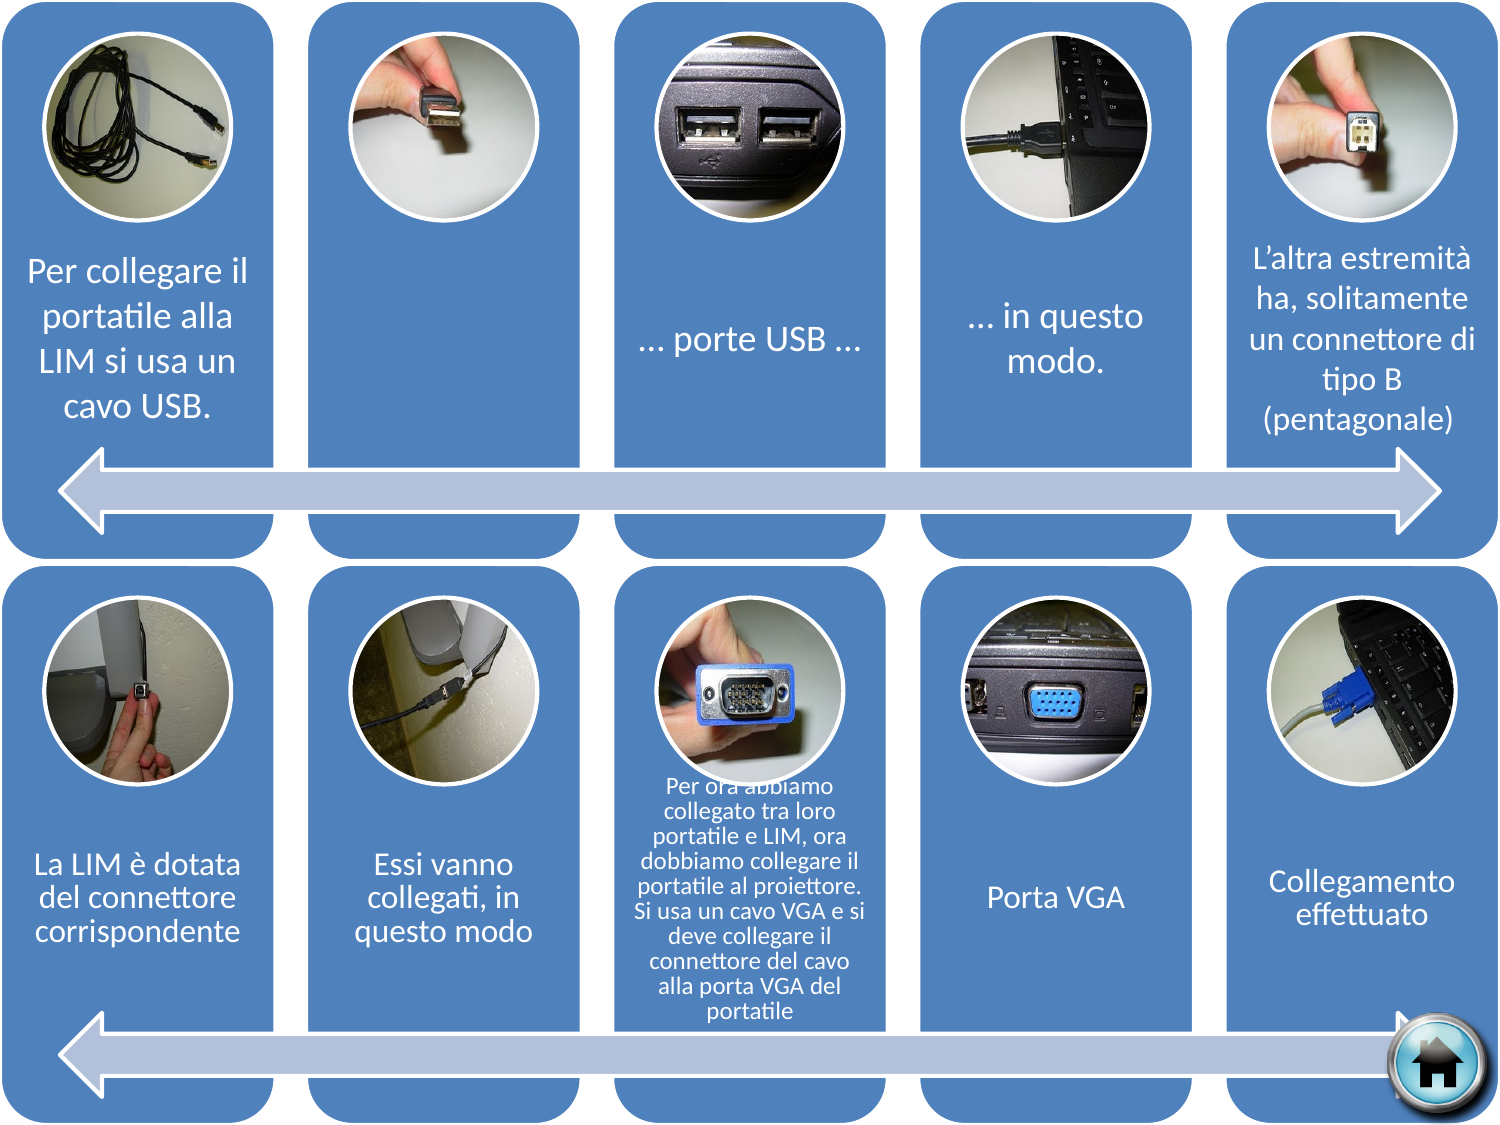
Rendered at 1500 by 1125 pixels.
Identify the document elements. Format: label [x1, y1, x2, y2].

picture [1382, 1007, 1500, 1125]
text_box [0, 563, 1500, 1125]
text_box [0, 0, 1500, 562]
